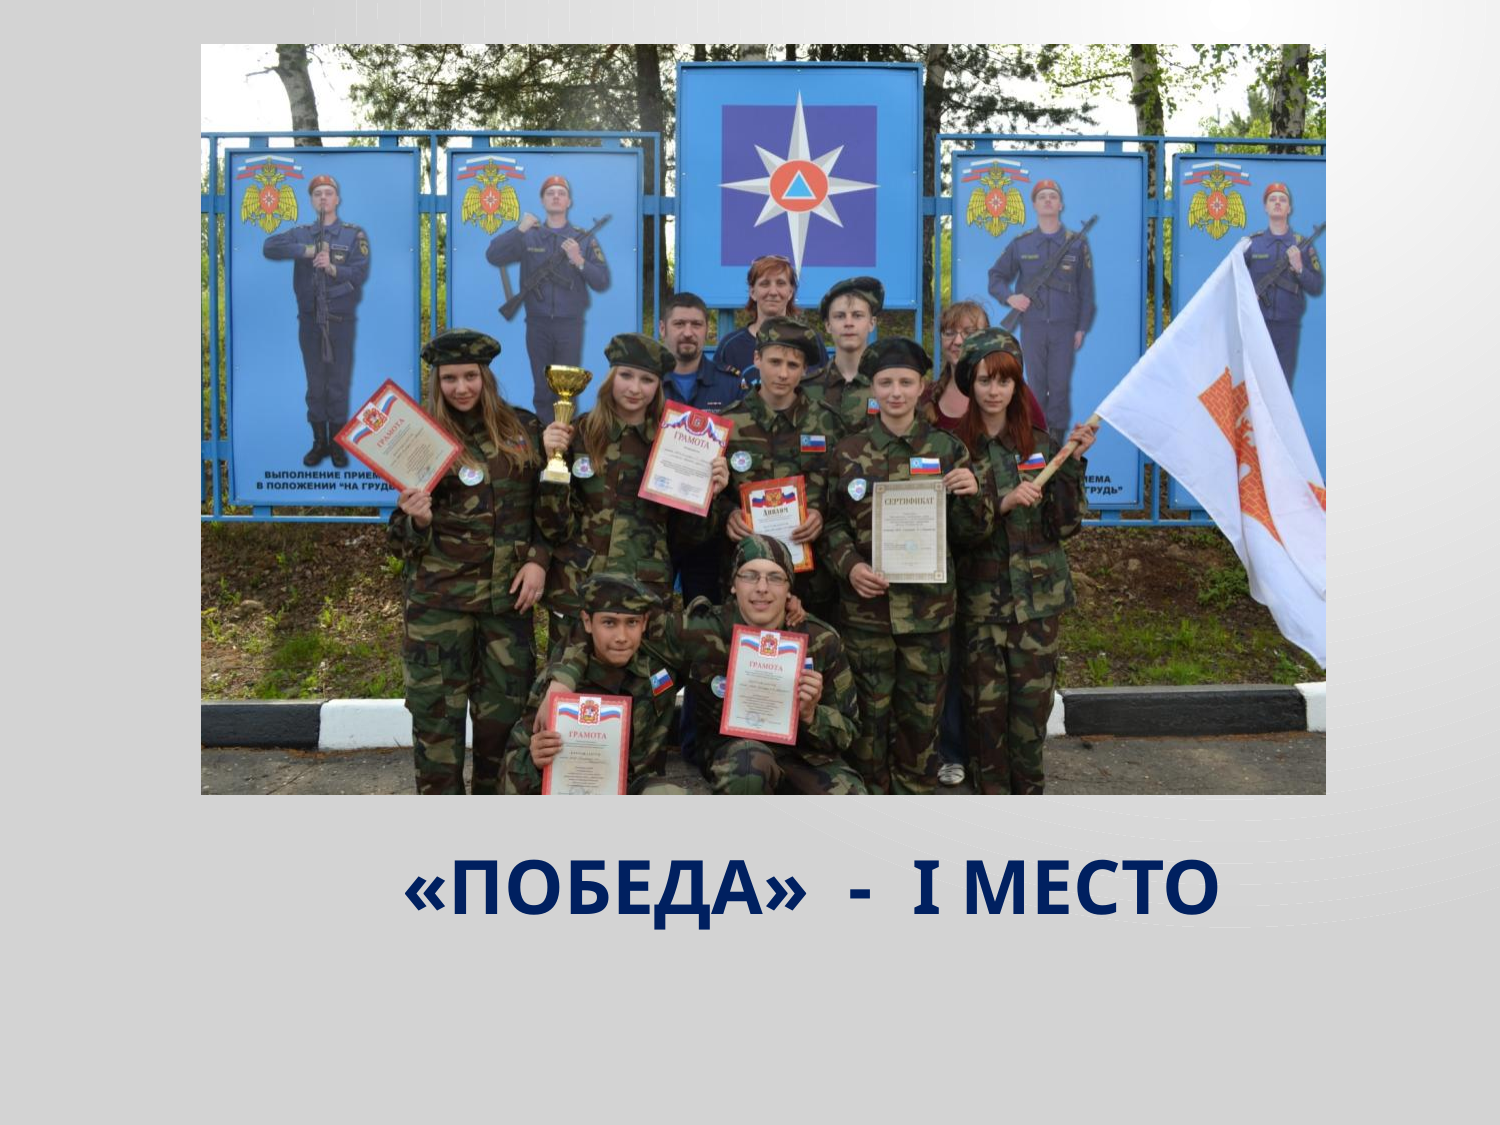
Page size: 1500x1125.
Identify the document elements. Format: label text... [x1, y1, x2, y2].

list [200, 44, 1327, 796]
title «ПОБЕДА» - I МЕСТО [199, 832, 1427, 938]
